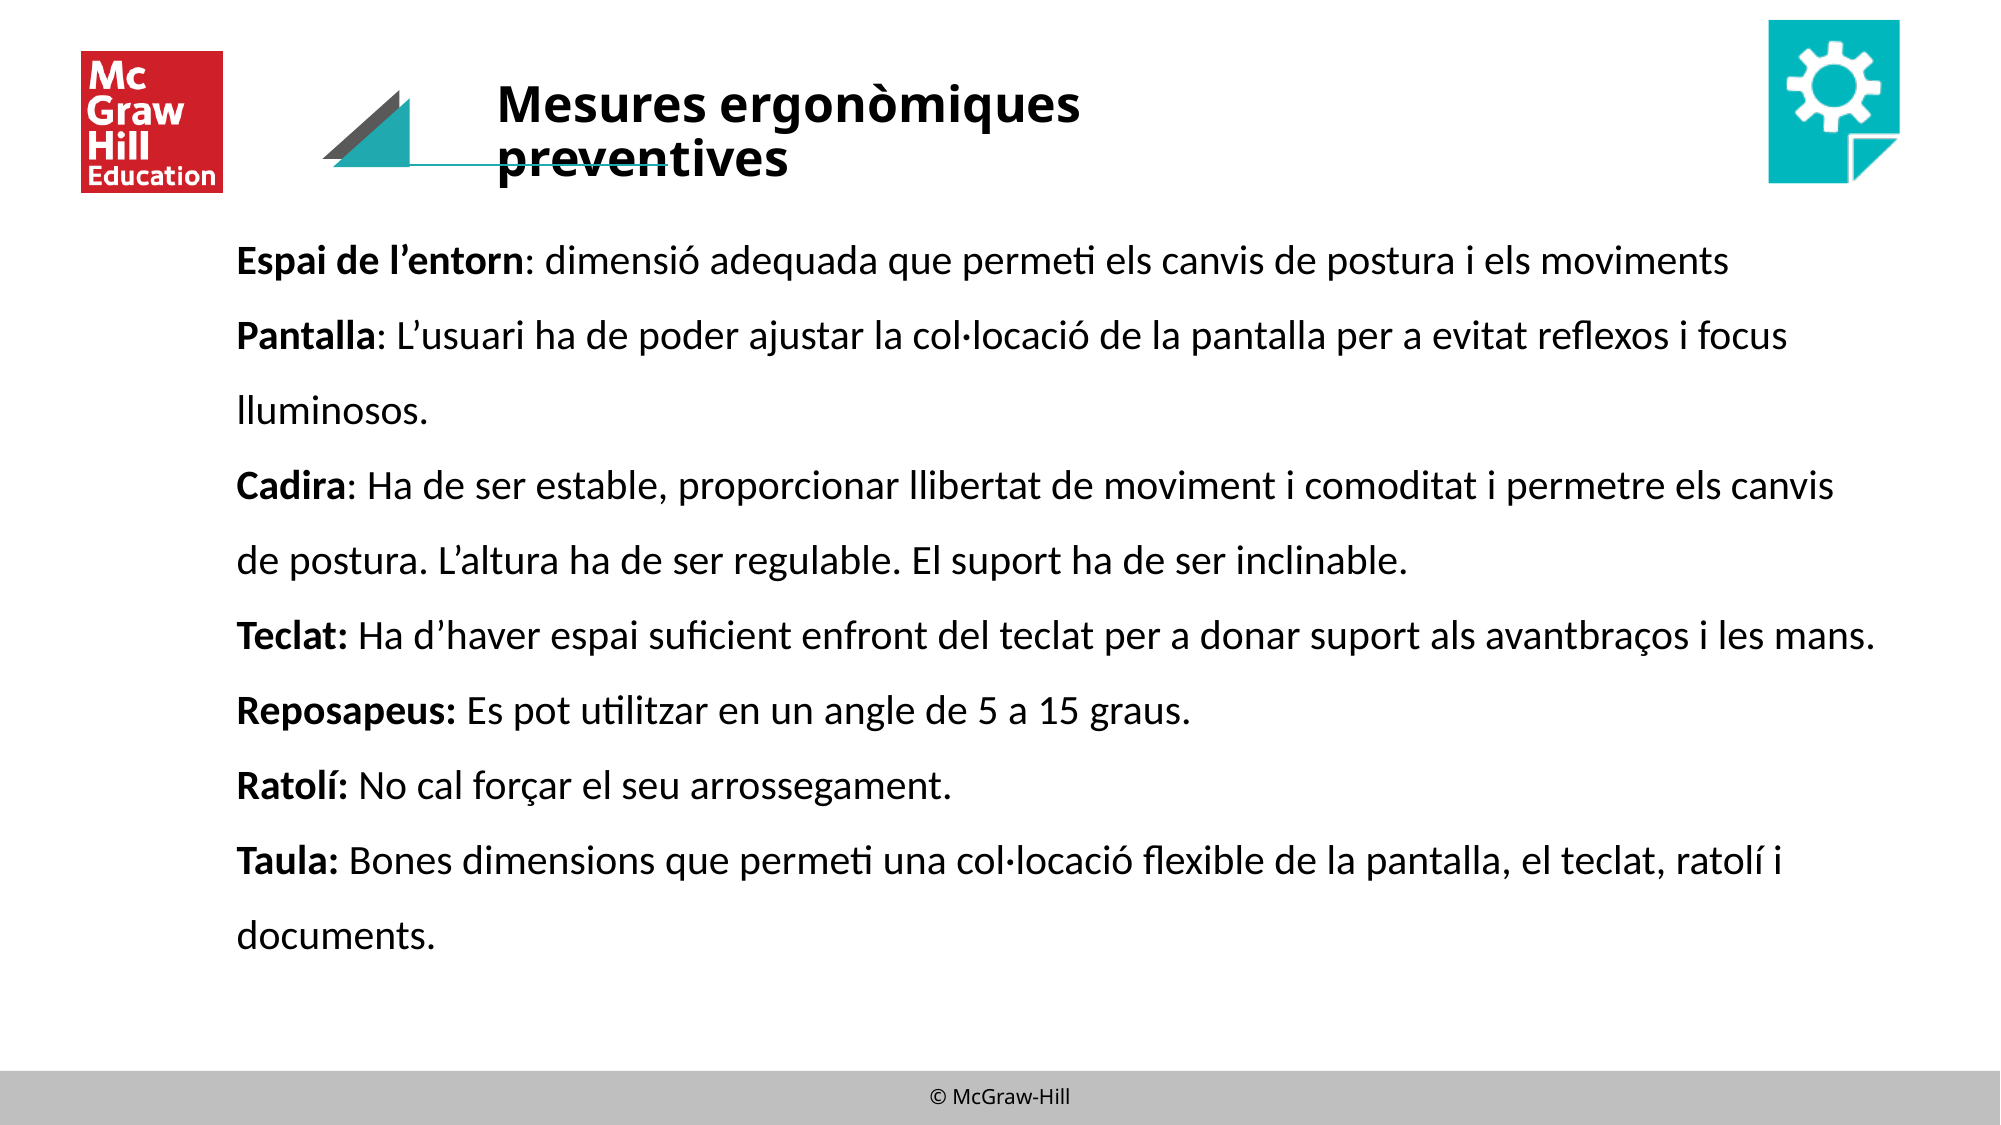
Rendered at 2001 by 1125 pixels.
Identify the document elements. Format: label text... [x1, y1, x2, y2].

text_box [322, 90, 669, 168]
title Mesures ergonòmiques preventives [481, 24, 1252, 200]
text_box Espai de l’entorn: dimensió adequada que permeti els canvis de postura i els moviments Pantalla: L’usuari ha de poder ajustar la col·locació de la pantalla per a evitat reflexos i focus lluminosos. Cadira: Ha de ser estable, proporcionar llibertat de moviment i comoditat i permetre els canvis de postura. L’altura ha de ser regulable. El suport ha de ser inclinable. Teclat: Ha d’haver espai suficient enfront del teclat per a donar suport als avantbraços i les mans. Reposapeus: Es pot utilitzar en un angle de 5 a 15 graus. Ratolí: No cal forçar el seu arrossegament. Taula: Bones dimensions que permeti una col·locació flexible de la pantalla, el teclat, ratolí i documents. [221, 200, 1901, 966]
picture [81, 51, 223, 193]
picture [1683, 16, 1904, 185]
